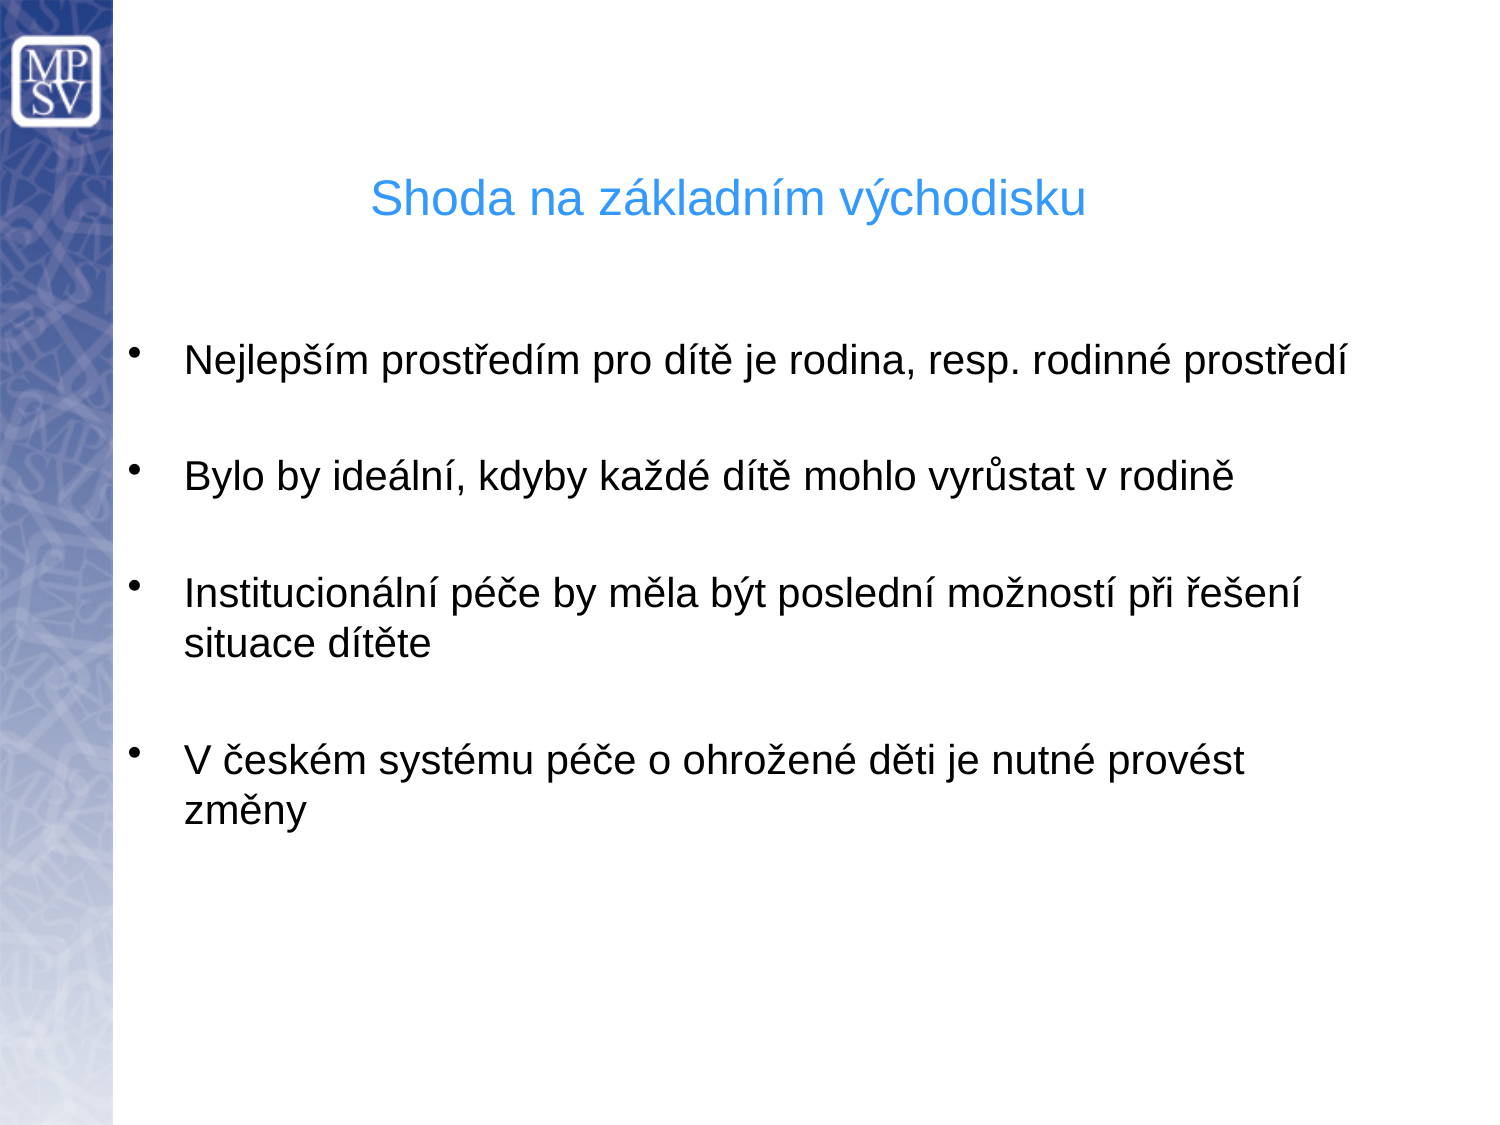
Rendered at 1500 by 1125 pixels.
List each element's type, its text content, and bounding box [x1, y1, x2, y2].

list Nejlepším prostředím pro dítě je rodina, resp. rodinné prostředí Bylo by ideální, kdyby každé dítě mohlo vyrůstat v rodině Institucionální péče by měla být poslední možností při řešení situace dítěte V českém systému péče o ohrožené děti je nutné provést změny [116, 324, 1388, 1001]
picture [0, 0, 113, 1125]
title Shoda na základním východisku [116, 101, 1388, 290]
